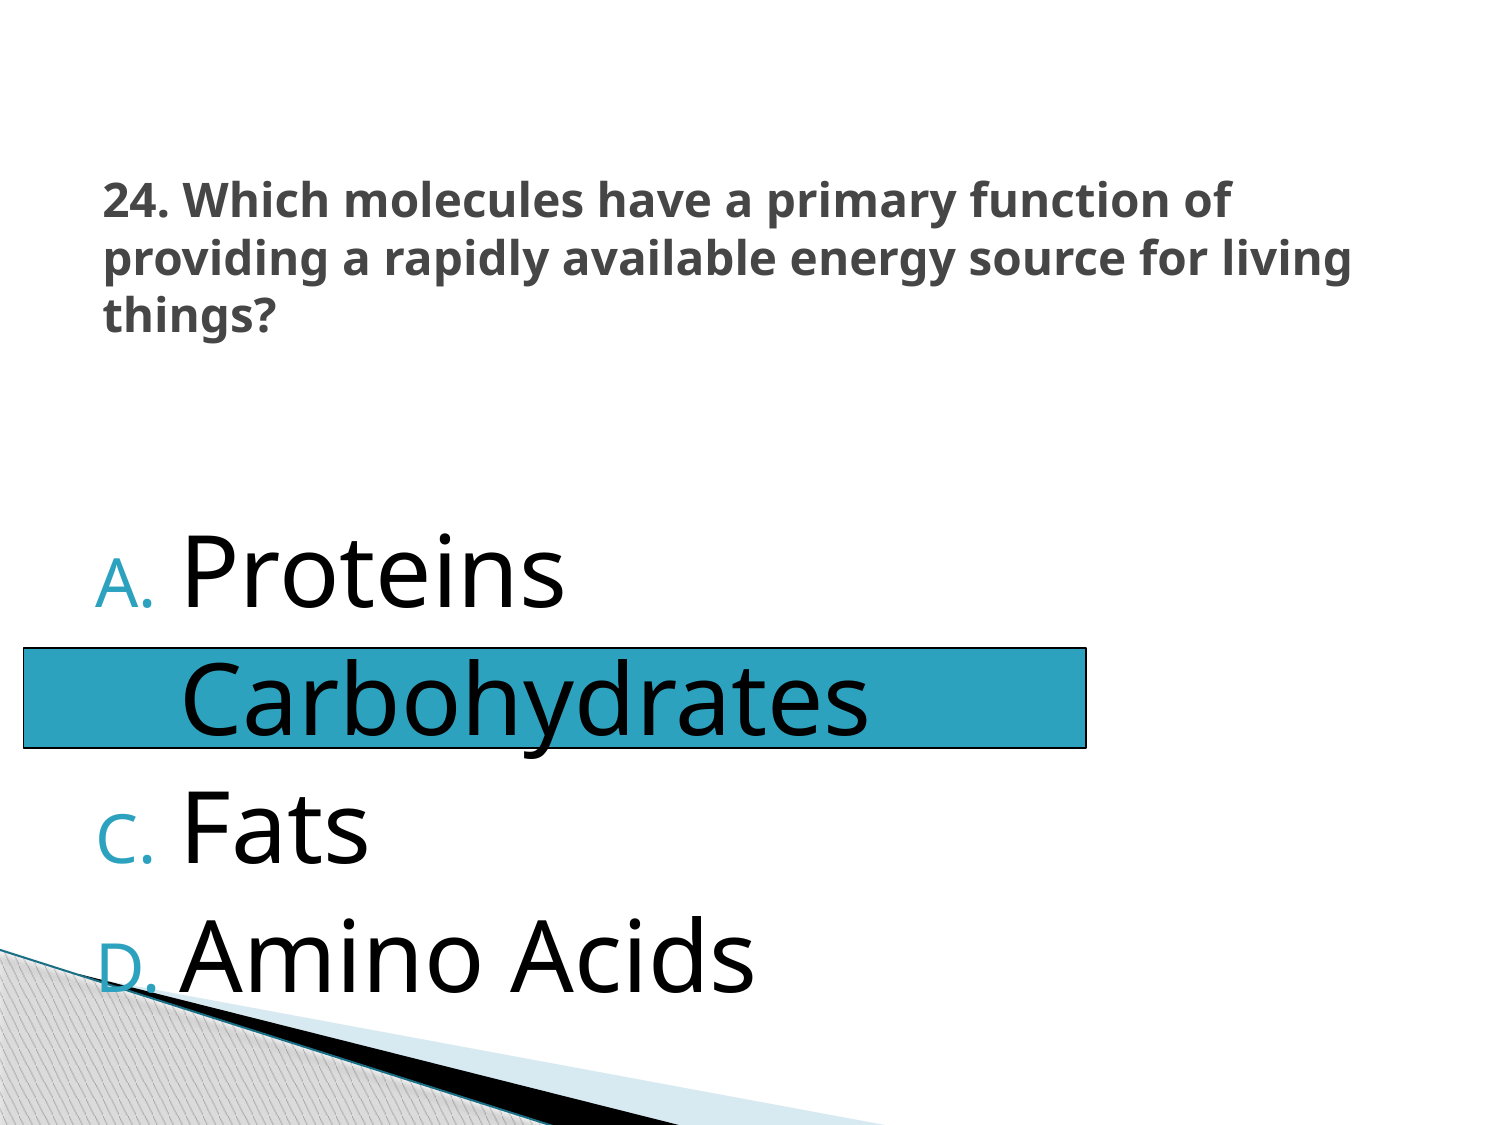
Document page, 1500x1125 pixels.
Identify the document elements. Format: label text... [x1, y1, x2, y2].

list Proteins Carbohydrates Fats Amino Acids [62, 500, 1425, 986]
title 24. Which molecules have a primary function of providing a rapidly available energy source for living things? [87, 162, 1438, 350]
text_box [23, 647, 62, 748]
